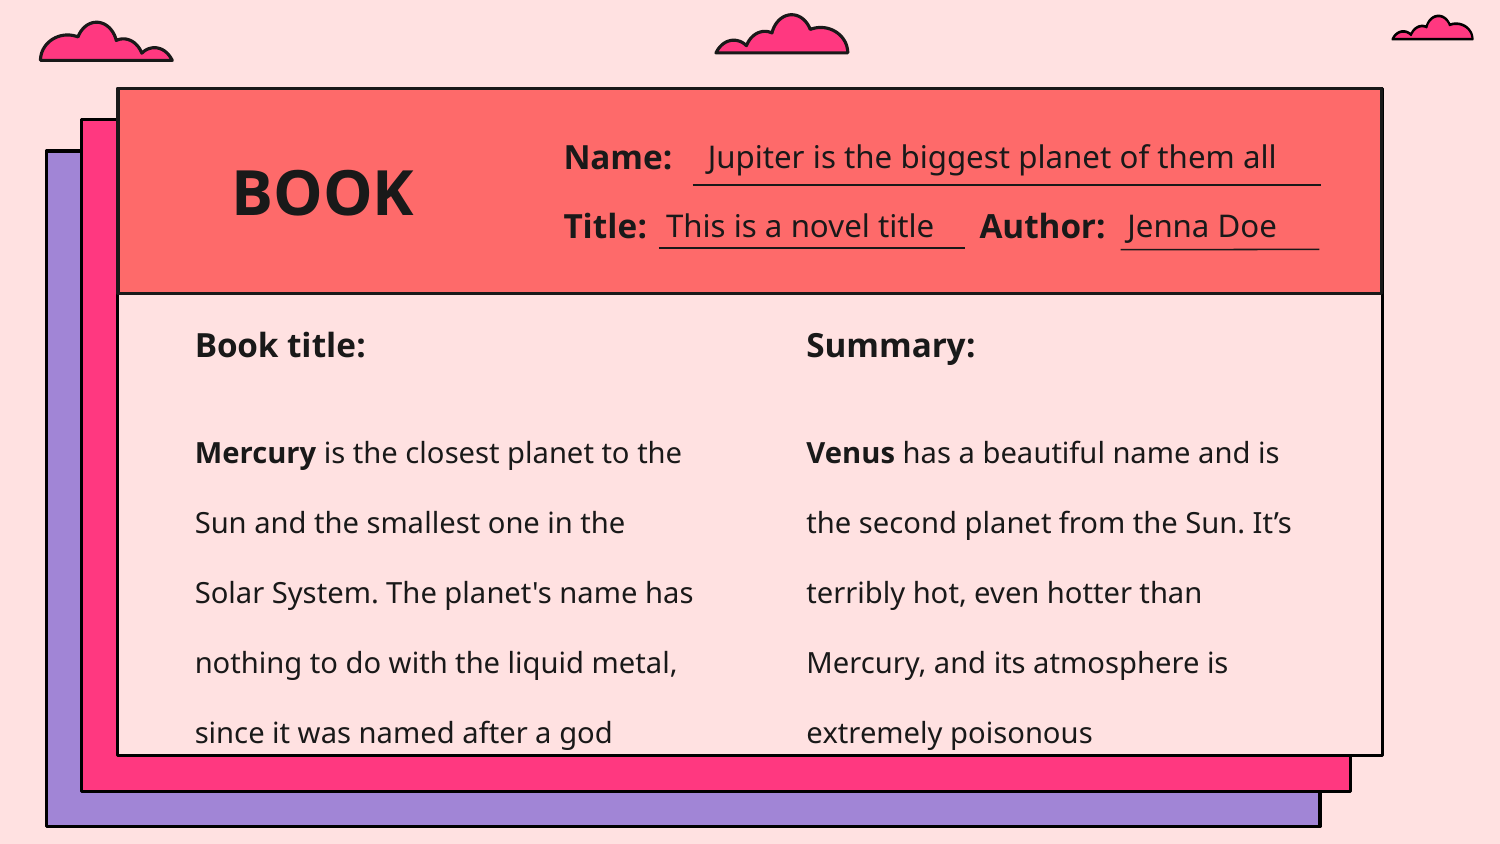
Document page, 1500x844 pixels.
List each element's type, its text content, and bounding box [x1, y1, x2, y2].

title Author: [964, 195, 1112, 255]
subtitle Jenna Doe [1112, 195, 1309, 255]
subtitle Venus has a beautiful name and is the second planet from the Sun. It’s terribly hot, even hotter than Mercury, and its atmosphere is extremely poisonous [791, 384, 1326, 746]
subtitle Jupiter is the biggest planet of them all [692, 124, 1321, 184]
title Book title: [179, 315, 714, 375]
title Title: [548, 195, 650, 255]
title Summary: [791, 315, 1326, 375]
title BOOK [118, 88, 529, 293]
title Name: [548, 123, 709, 188]
subtitle This is a novel title [650, 195, 952, 255]
subtitle Mercury is the closest planet to the Sun and the smallest one in the Solar System. The planet's name has nothing to do with the liquid metal, since it was named after a god [179, 384, 714, 746]
